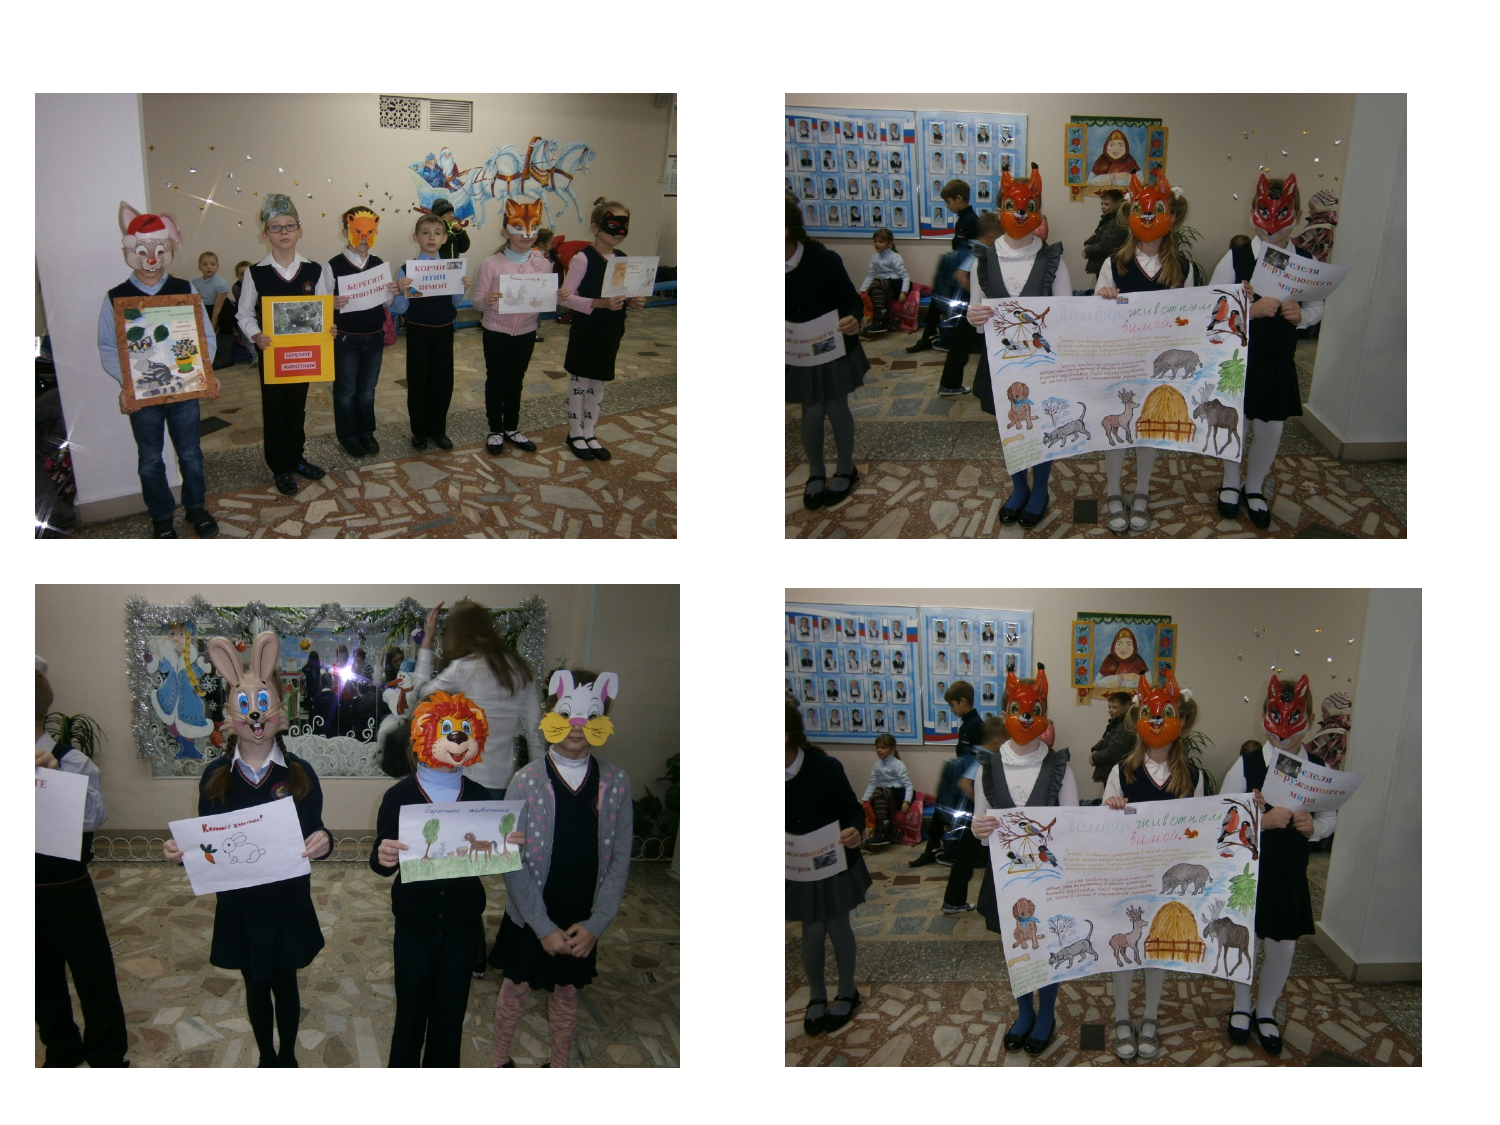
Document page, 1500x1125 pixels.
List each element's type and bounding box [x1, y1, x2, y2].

picture [34, 584, 680, 1069]
picture [784, 588, 1423, 1067]
picture [784, 93, 1407, 540]
picture [34, 93, 677, 540]
